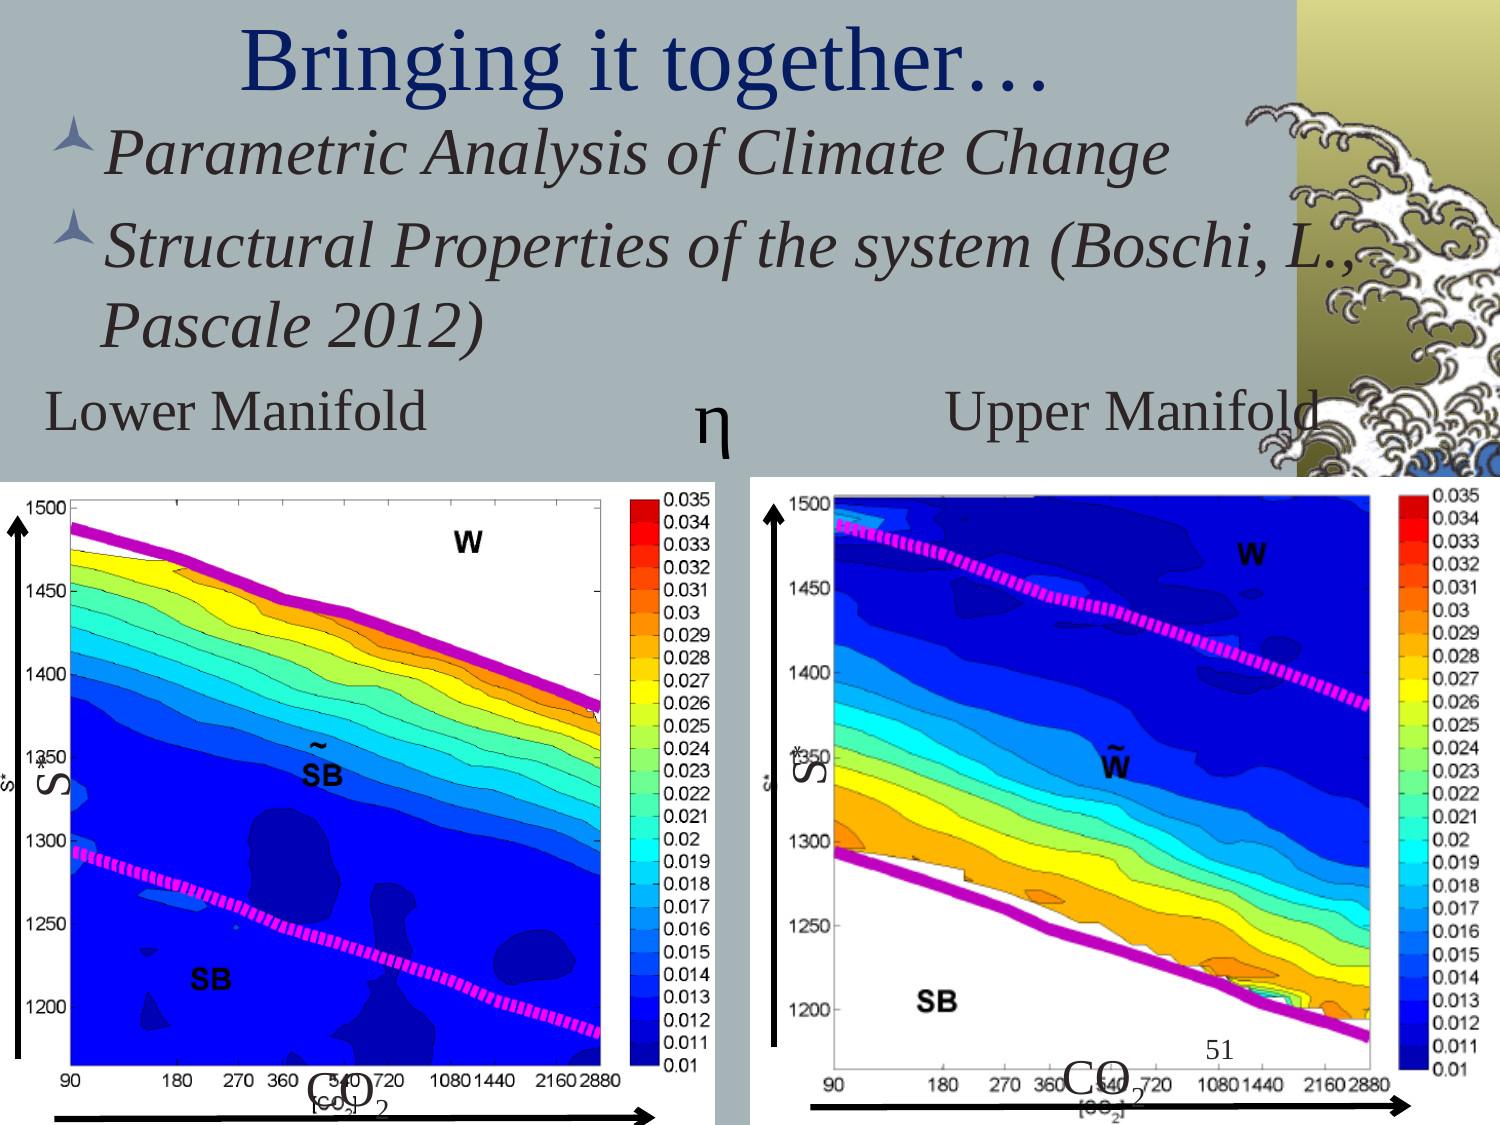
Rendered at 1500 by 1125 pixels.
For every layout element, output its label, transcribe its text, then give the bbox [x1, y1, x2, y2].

title Bringing it together… [41, 0, 1254, 99]
picture [0, 482, 715, 1125]
list Parametric Analysis of Climate Change Structural Properties of the system (Boschi, L., Pascale 2012) Lower Manifold Upper Manifold [29, 99, 1400, 775]
text_box η [679, 361, 749, 467]
picture [749, 76, 1500, 1125]
